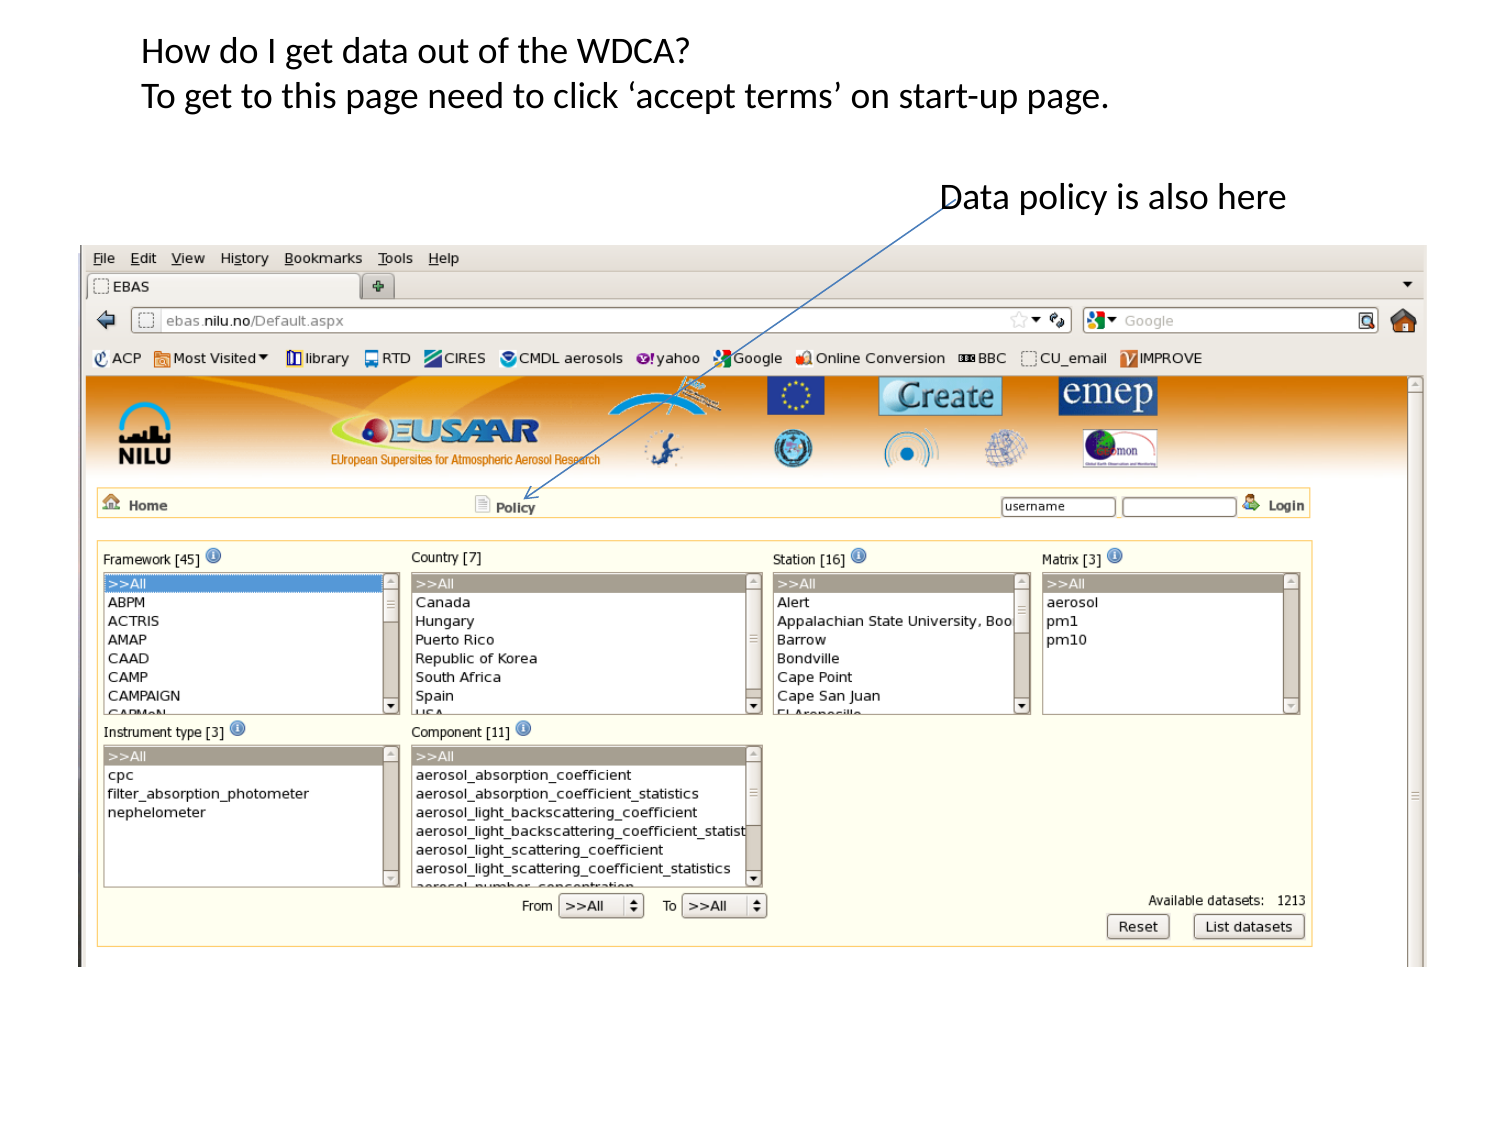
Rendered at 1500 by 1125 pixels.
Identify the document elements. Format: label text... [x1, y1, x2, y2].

picture [77, 245, 1427, 968]
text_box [523, 199, 957, 500]
text_box Data policy is also here [924, 164, 1303, 224]
text_box How do I get data out of the WDCA? To get to this page need to click ‘accept terms’ on start-up page. [126, 19, 1126, 124]
